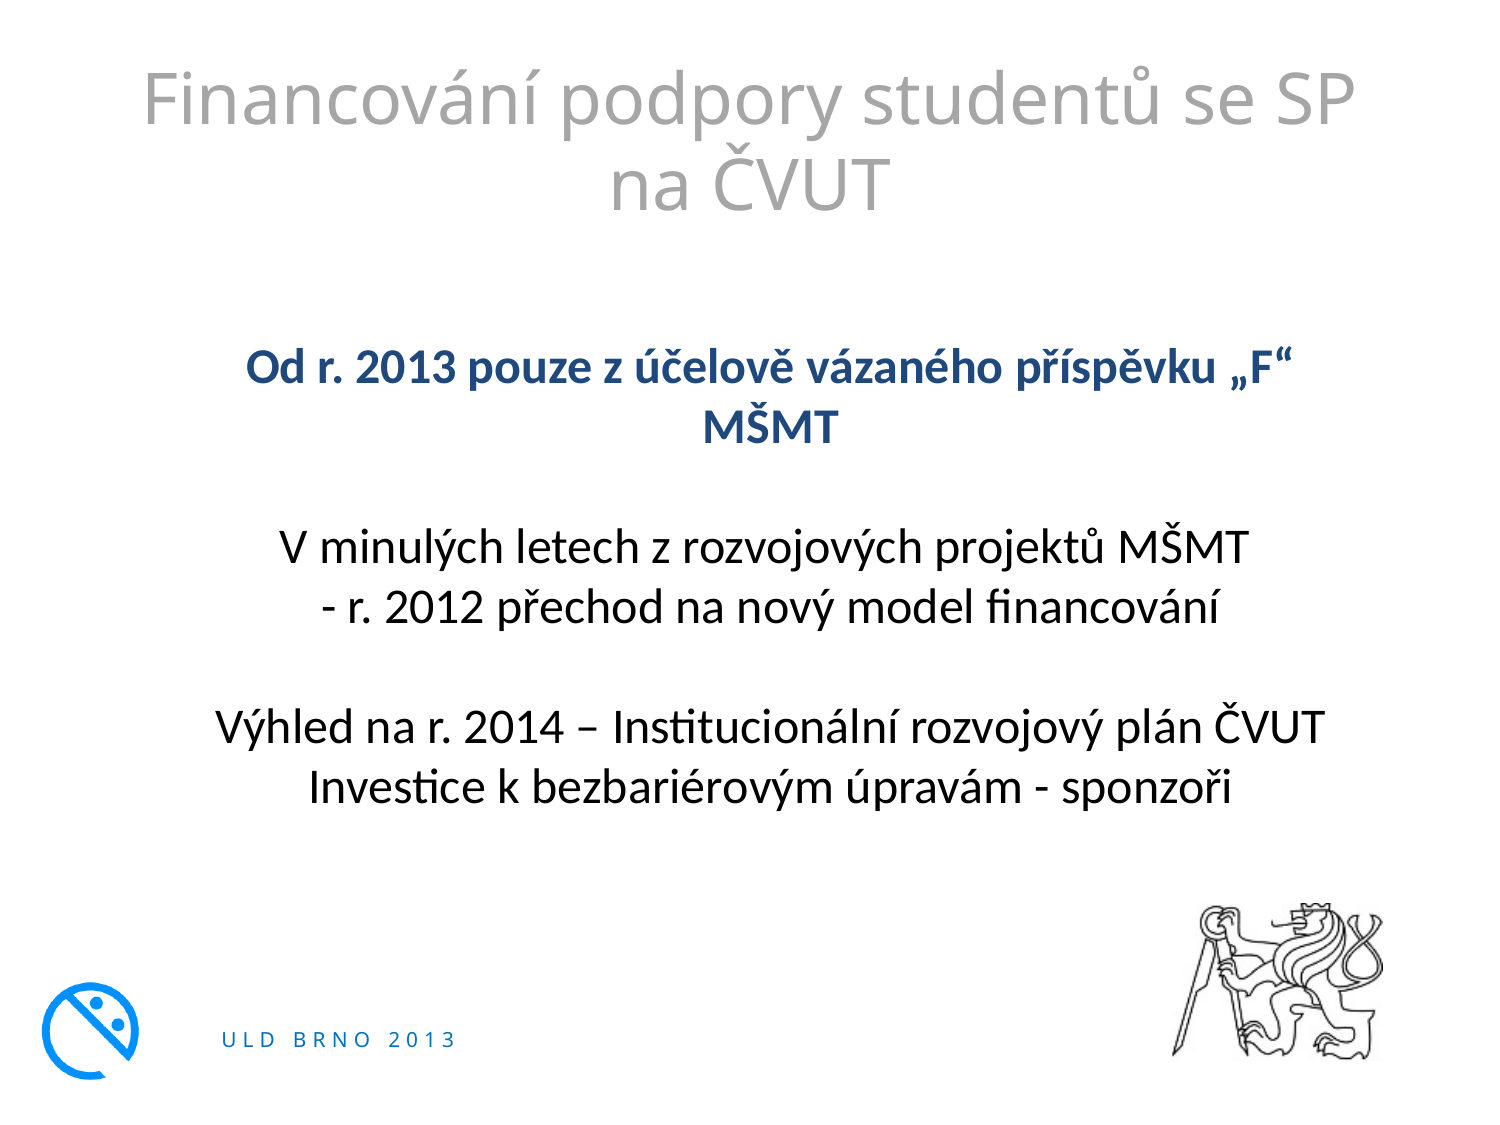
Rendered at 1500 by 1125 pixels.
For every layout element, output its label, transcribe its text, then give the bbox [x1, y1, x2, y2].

picture [1171, 903, 1383, 1062]
text_box Od r. 2013 pouze z účelově vázaného příspěvku „F“ MŠMT V minulých letech z rozvojových projektů MŠMT - r. 2012 přechod na nový model financování Výhled na r. 2014 – Institucionální rozvojový plán ČVUT Investice k bezbariérovým úpravám - sponzoři [159, 326, 1383, 821]
picture [41, 981, 144, 1080]
title Financování podpory studentů se SP na ČVUT [75, 45, 1425, 233]
text_box ULD BRNO 2013 [0, 1019, 1500, 1125]
